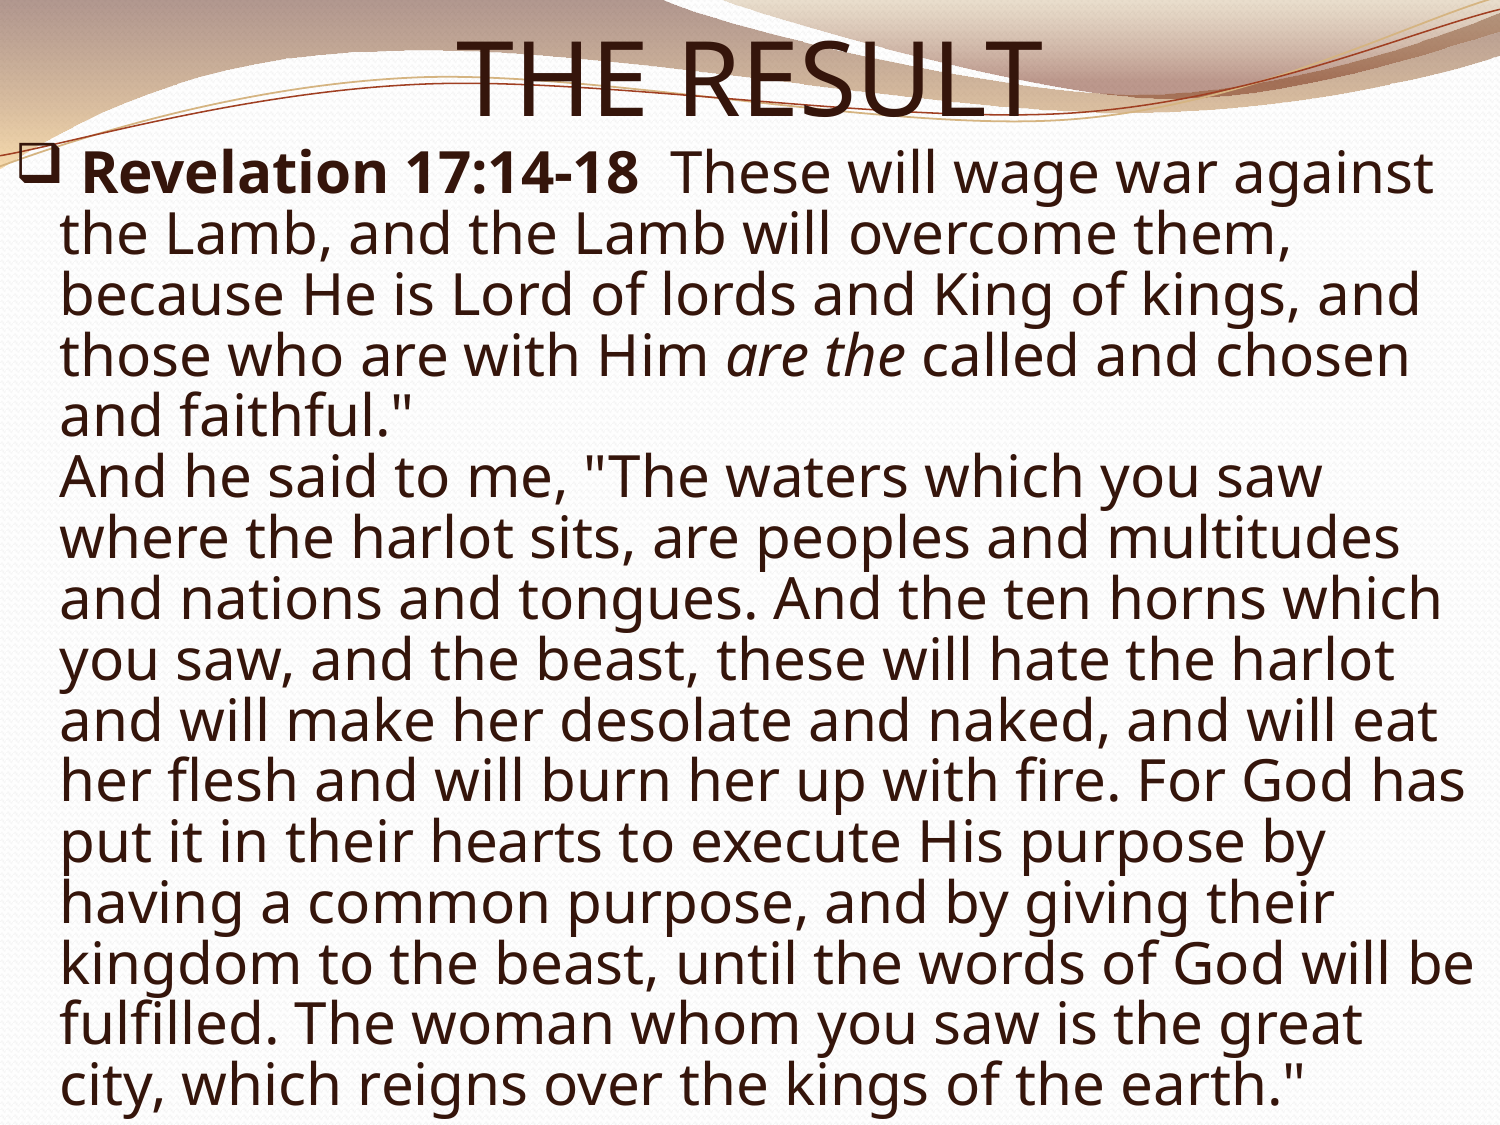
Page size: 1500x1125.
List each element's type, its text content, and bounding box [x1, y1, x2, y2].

title THE RESULT [0, 0, 1500, 137]
list Revelation 17:14-18 These will wage war against the Lamb, and the Lamb will overcome them, because He is Lord of lords and King of kings, and those who are with Him are the called and chosen and faithful." And he said to me, "The waters which you saw where the harlot sits, are peoples and multitudes and nations and tongues. And the ten horns which you saw, and the beast, these will hate the harlot and will make her desolate and naked, and will eat her flesh and will burn her up with fire. For God has put it in their hearts to execute His purpose by having a common purpose, and by giving their kingdom to the beast, until the words of God will be fulfilled. The woman whom you saw is the great city, which reigns over the kings of the earth." [0, 137, 1500, 1125]
